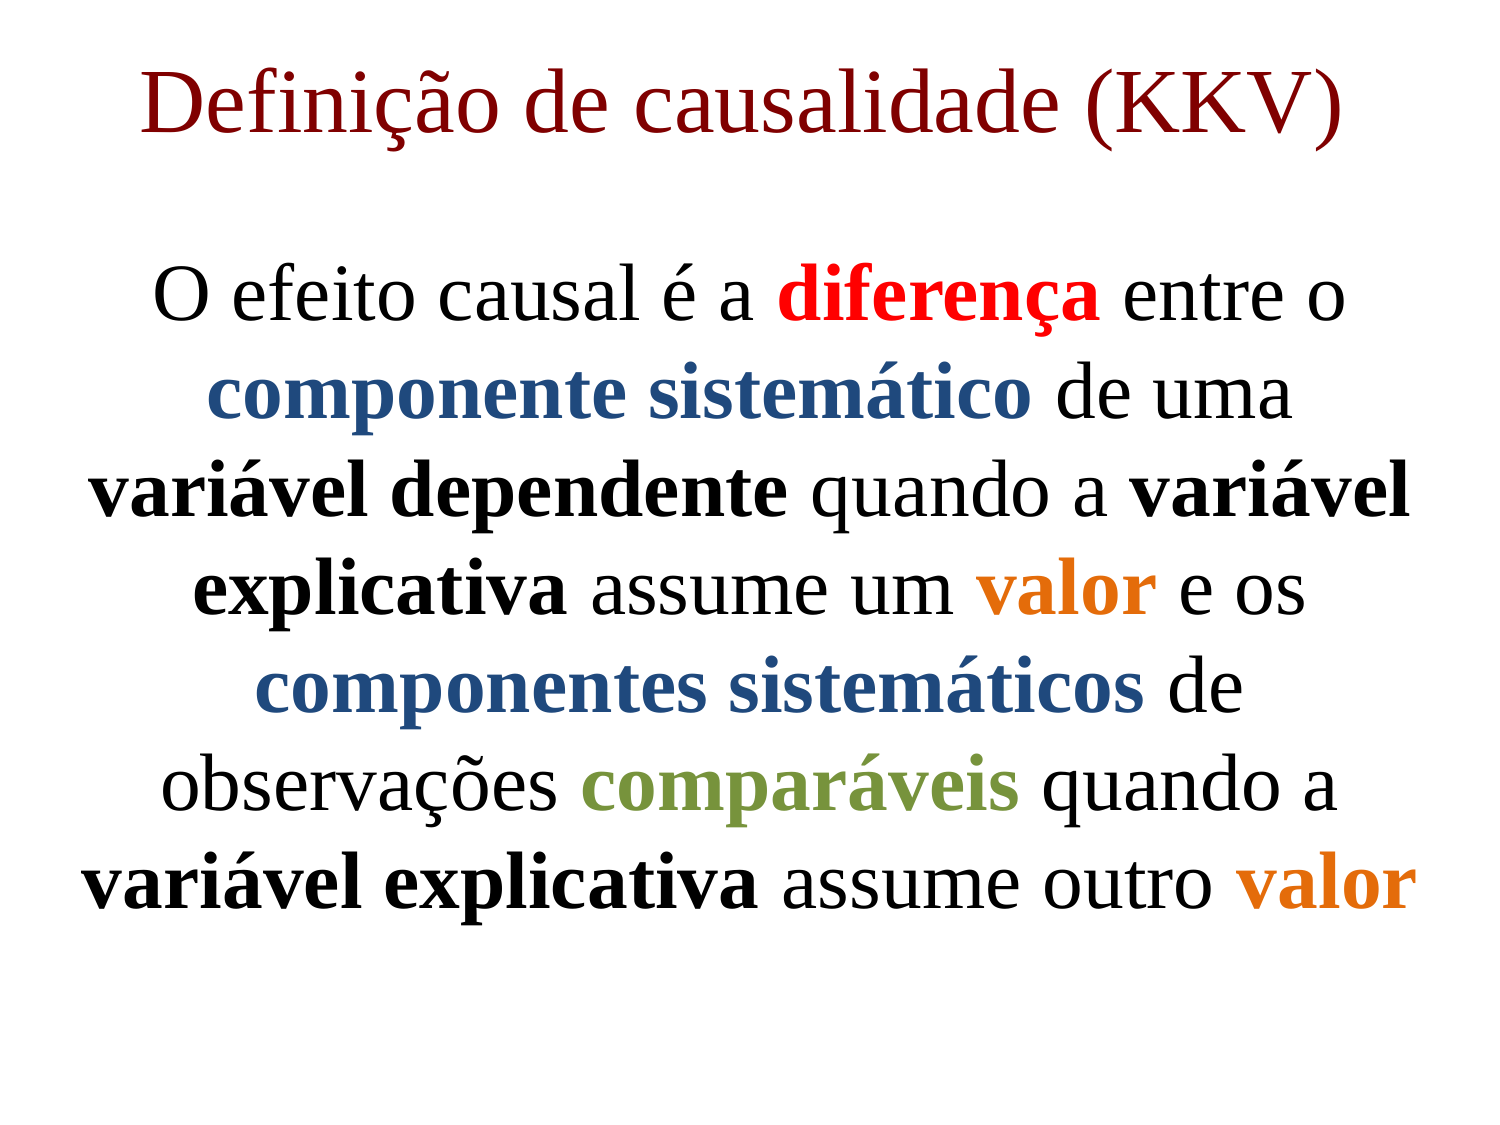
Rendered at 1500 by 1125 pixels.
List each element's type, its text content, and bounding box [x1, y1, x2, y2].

list O efeito causal é a diferença entre o componente sistemático de uma variável dependente quando a variável explicativa assume um valor e os componentes sistemáticos de observações comparáveis quando a variável explicativa assume outro valor [64, 231, 1436, 1014]
title Definição de causalidade (KKV) [95, 21, 1390, 170]
